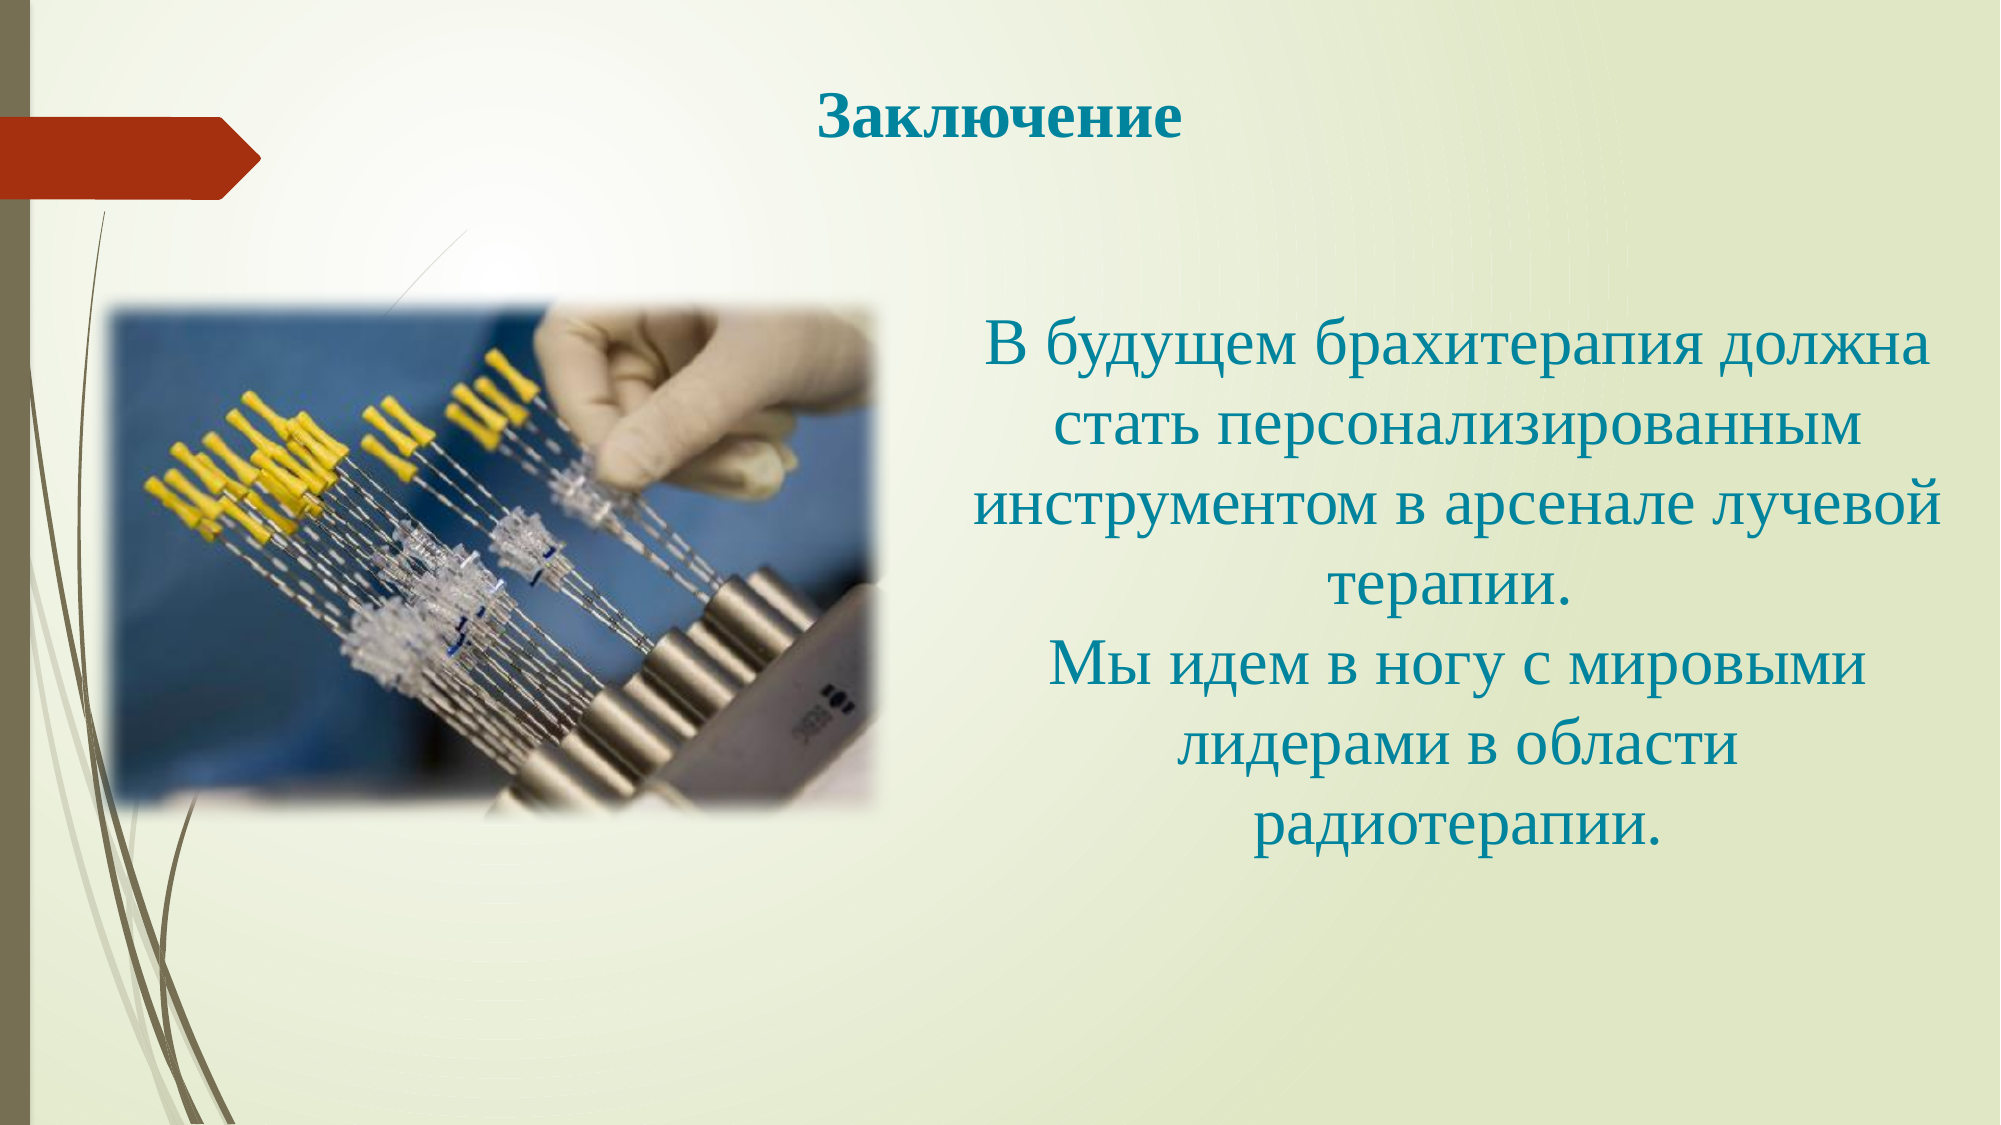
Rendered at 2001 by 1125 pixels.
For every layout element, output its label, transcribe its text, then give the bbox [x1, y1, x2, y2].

picture [90, 290, 891, 825]
text_box В будущем брахитерапия должна стать персонализированным инструментом в арсенале лучевой терапии. Мы идем в ногу с мировыми лидерами в области радиотерапии. [964, 231, 1953, 925]
text_box Заключение [99, 36, 1900, 185]
